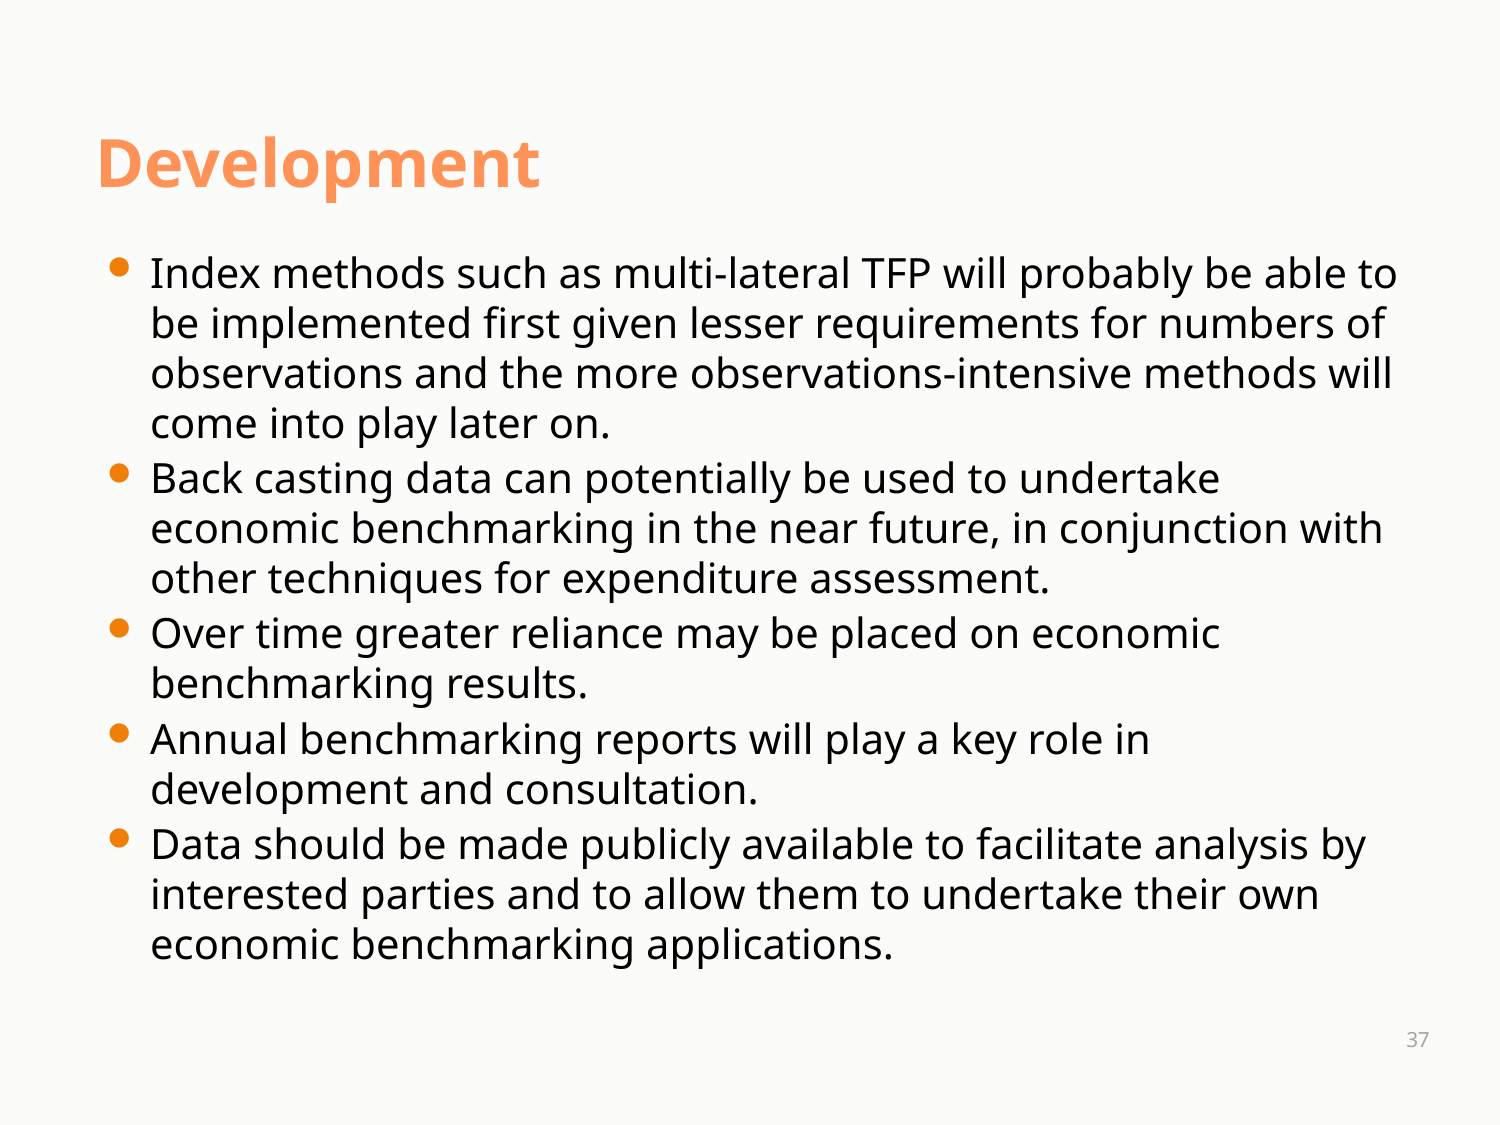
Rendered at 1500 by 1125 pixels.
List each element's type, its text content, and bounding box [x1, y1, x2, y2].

slide_number 37 [1369, 1002, 1445, 1063]
title Development [80, 90, 1424, 209]
list Index methods such as multi-lateral TFP will probably be able to be implemented first given lesser requirements for numbers of observations and the more observations-intensive methods will come into play later on. Back casting data can potentially be used to undertake economic benchmarking in the near future, in conjunction with other techniques for expenditure assessment. Over time greater reliance may be placed on economic benchmarking results. Annual benchmarking reports will play a key role in development and consultation. Data should be made publicly available to facilitate analysis by interested parties and to allow them to undertake their own economic benchmarking applications. [76, 231, 1420, 931]
